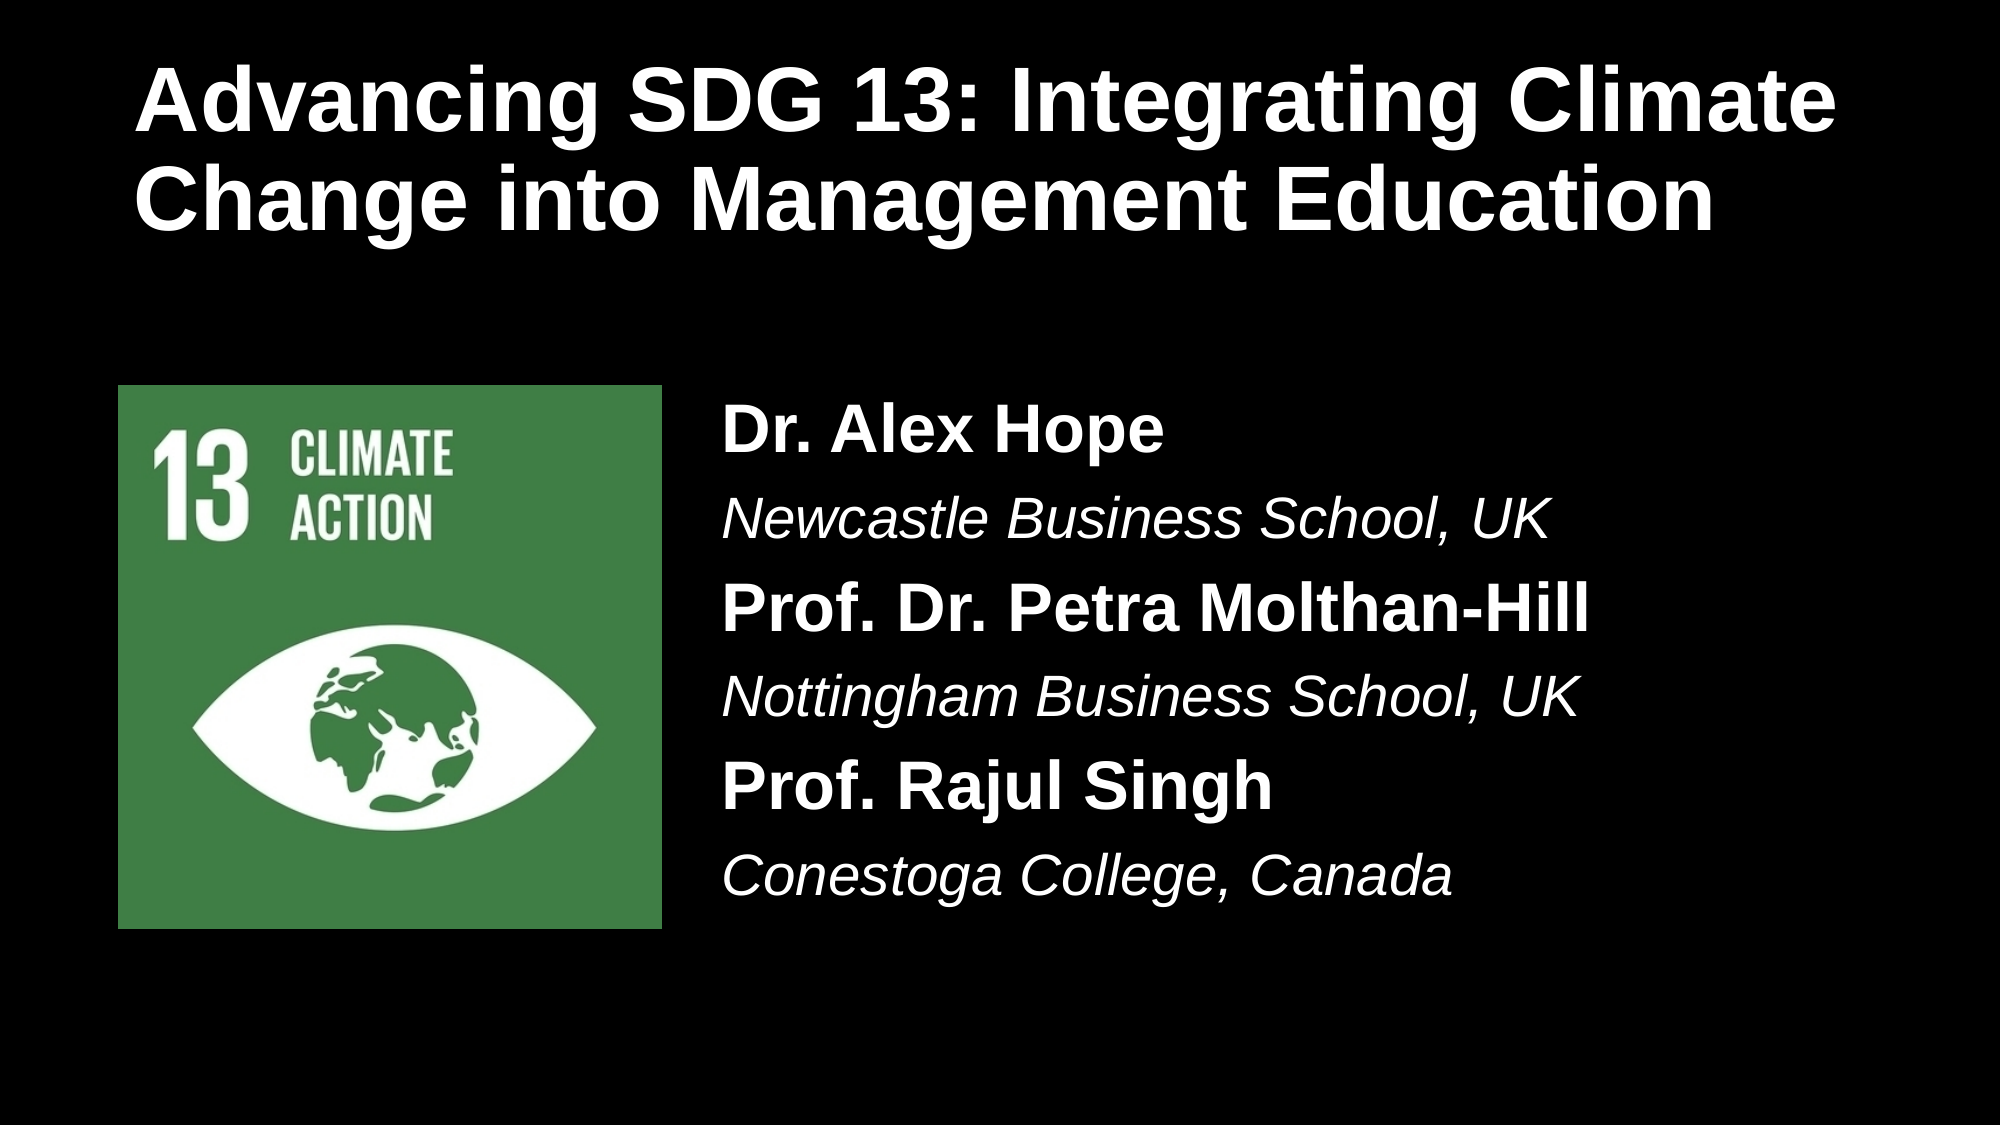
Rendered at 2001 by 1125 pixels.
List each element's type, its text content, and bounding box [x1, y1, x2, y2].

title Advancing SDG 13: Integrating Climate Change into Management Education [118, 56, 1912, 247]
picture [118, 385, 662, 929]
subtitle Dr. Alex Hope Newcastle Business School, UK Prof. Dr. Petra Molthan-Hill Nottingham Business School, UK Prof. Rajul Singh Conestoga College, Canada [706, 385, 1971, 990]
